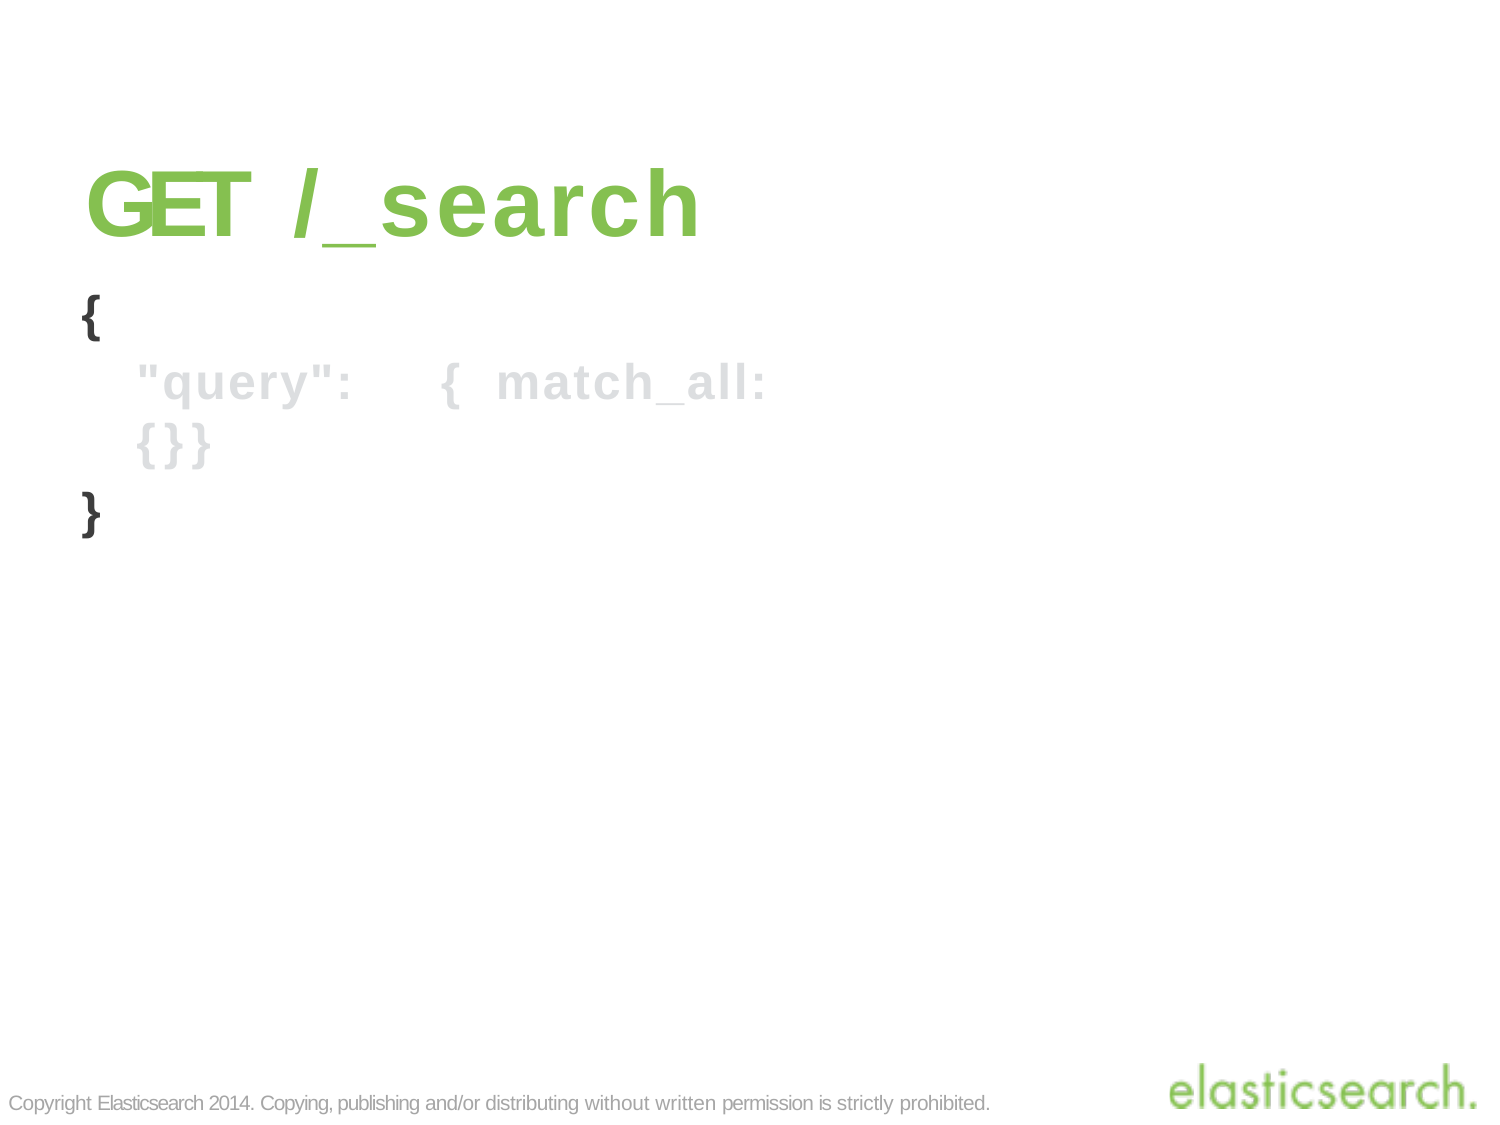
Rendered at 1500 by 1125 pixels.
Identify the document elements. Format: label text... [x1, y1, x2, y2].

title GET /_search [83, 140, 707, 271]
footer Copyright Elasticsearch 2014. Copying, publishing and/or distributing without written permission is strictly prohibited. [6, 1013, 1001, 1125]
picture [1169, 1063, 1477, 1109]
text_box { "query": { match_all: {}} } [79, 271, 827, 538]
